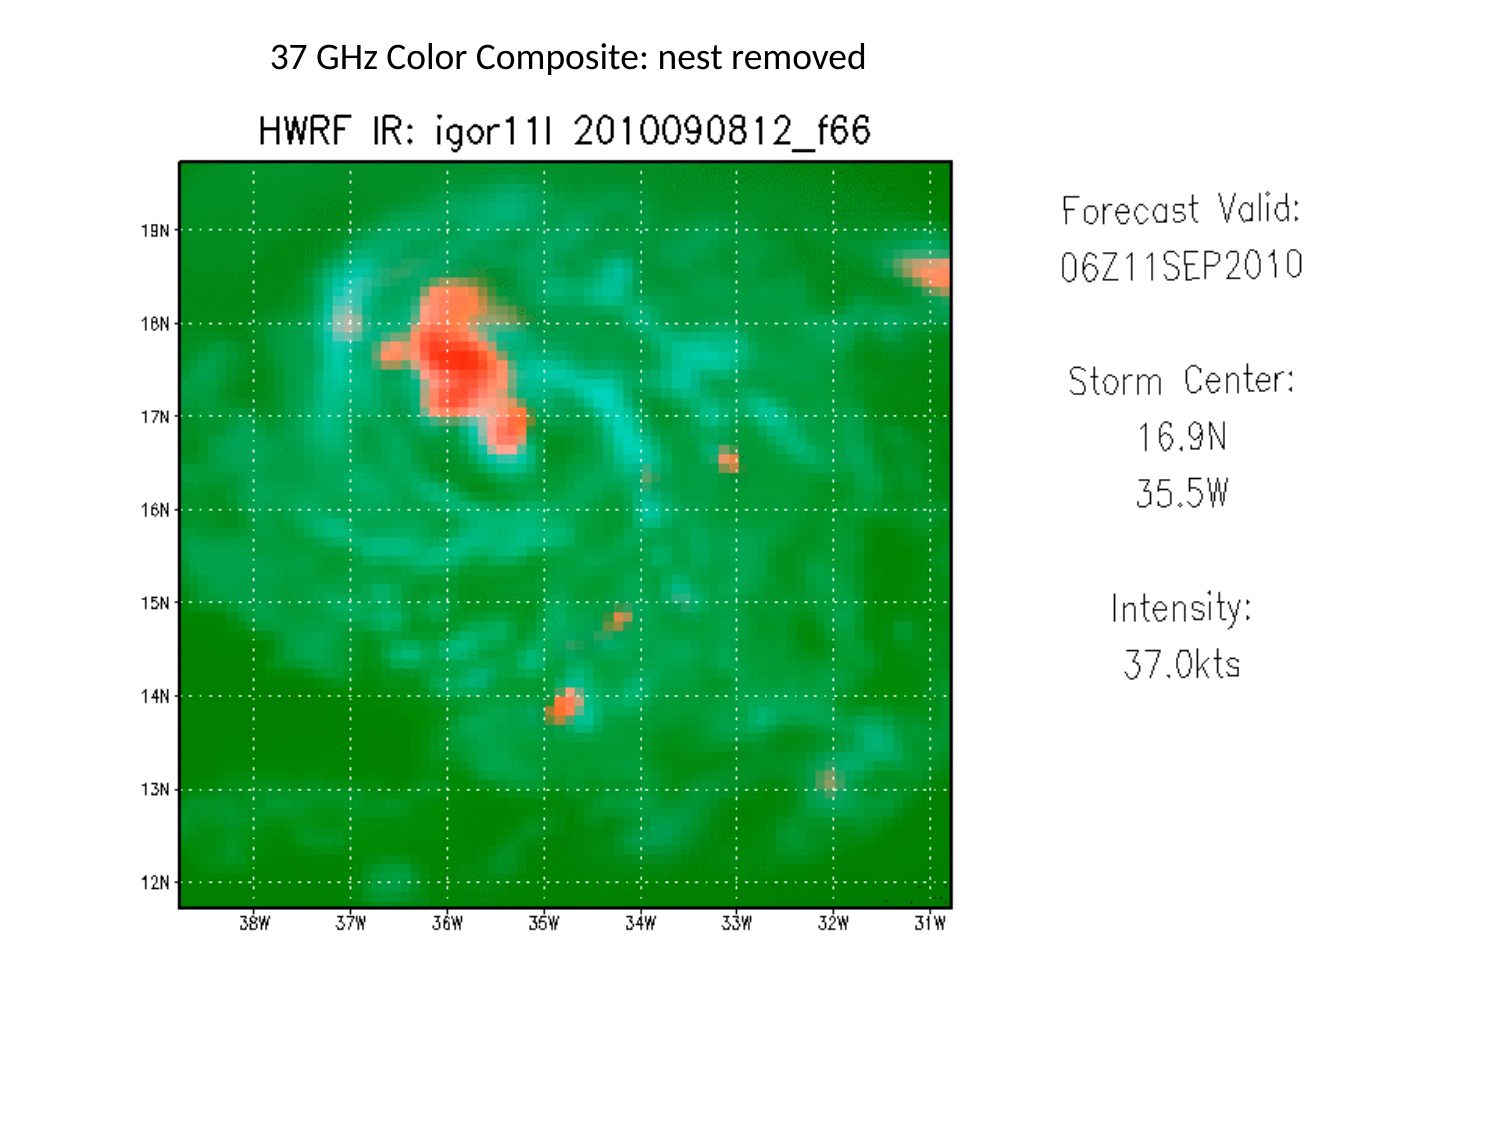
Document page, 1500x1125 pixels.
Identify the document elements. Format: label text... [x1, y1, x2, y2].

picture [124, 79, 1376, 1046]
text_box 37 GHz Color Composite: nest removed [237, 24, 900, 78]
